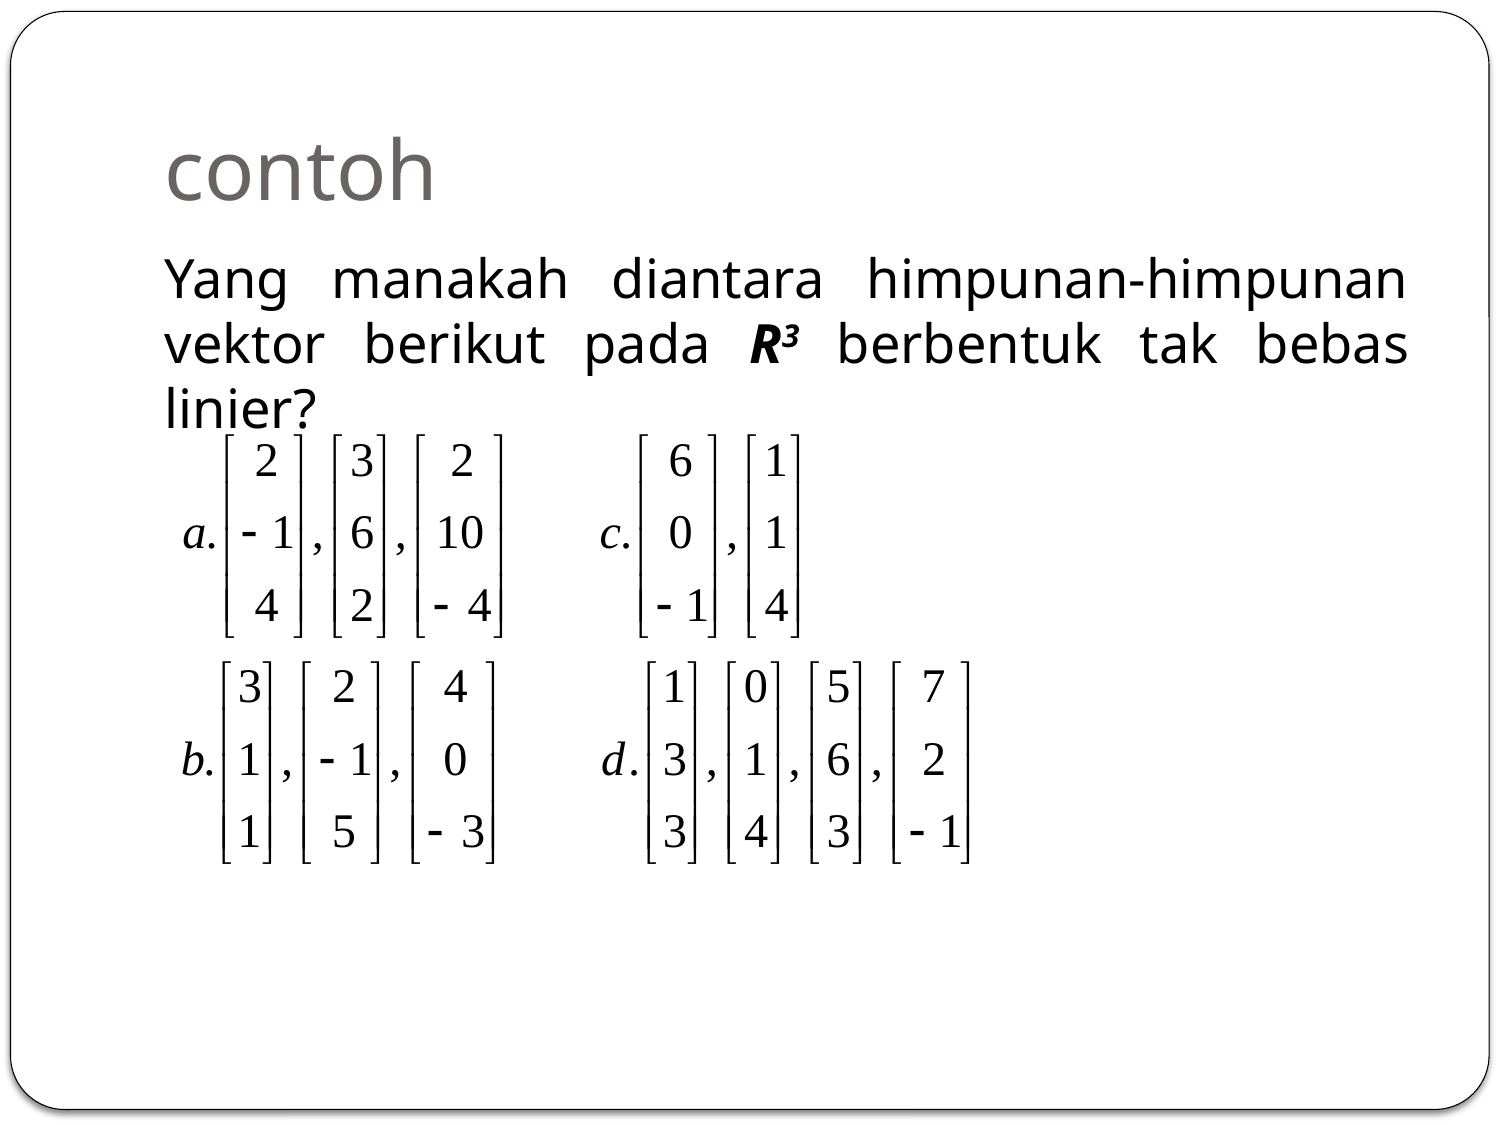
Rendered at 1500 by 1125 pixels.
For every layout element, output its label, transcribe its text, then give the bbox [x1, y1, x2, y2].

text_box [174, 424, 987, 876]
list Yang manakah diantara himpunan-himpunan vektor berikut pada R3 berbentuk tak bebas linier? [150, 237, 1425, 988]
title contoh [150, 45, 1425, 233]
